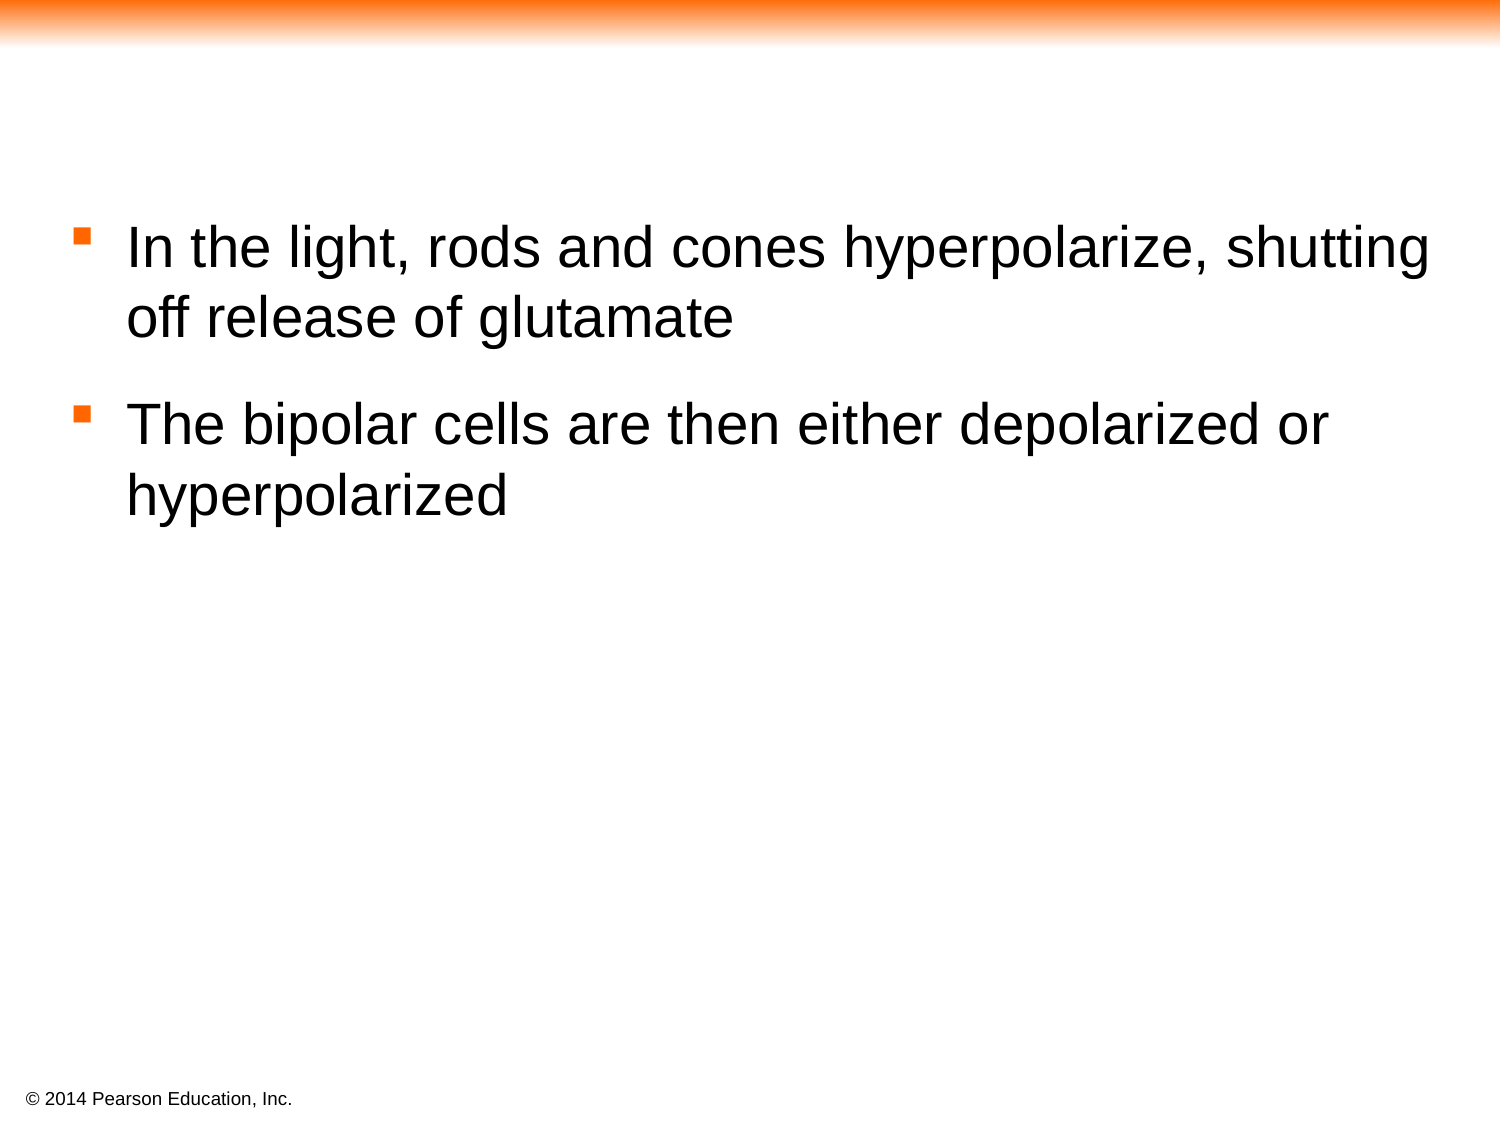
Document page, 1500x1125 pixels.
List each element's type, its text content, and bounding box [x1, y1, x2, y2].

list In the light, rods and cones hyperpolarize, shutting off release of glutamate The bipolar cells are then either depolarized or hyperpolarized [69, 208, 1464, 1042]
